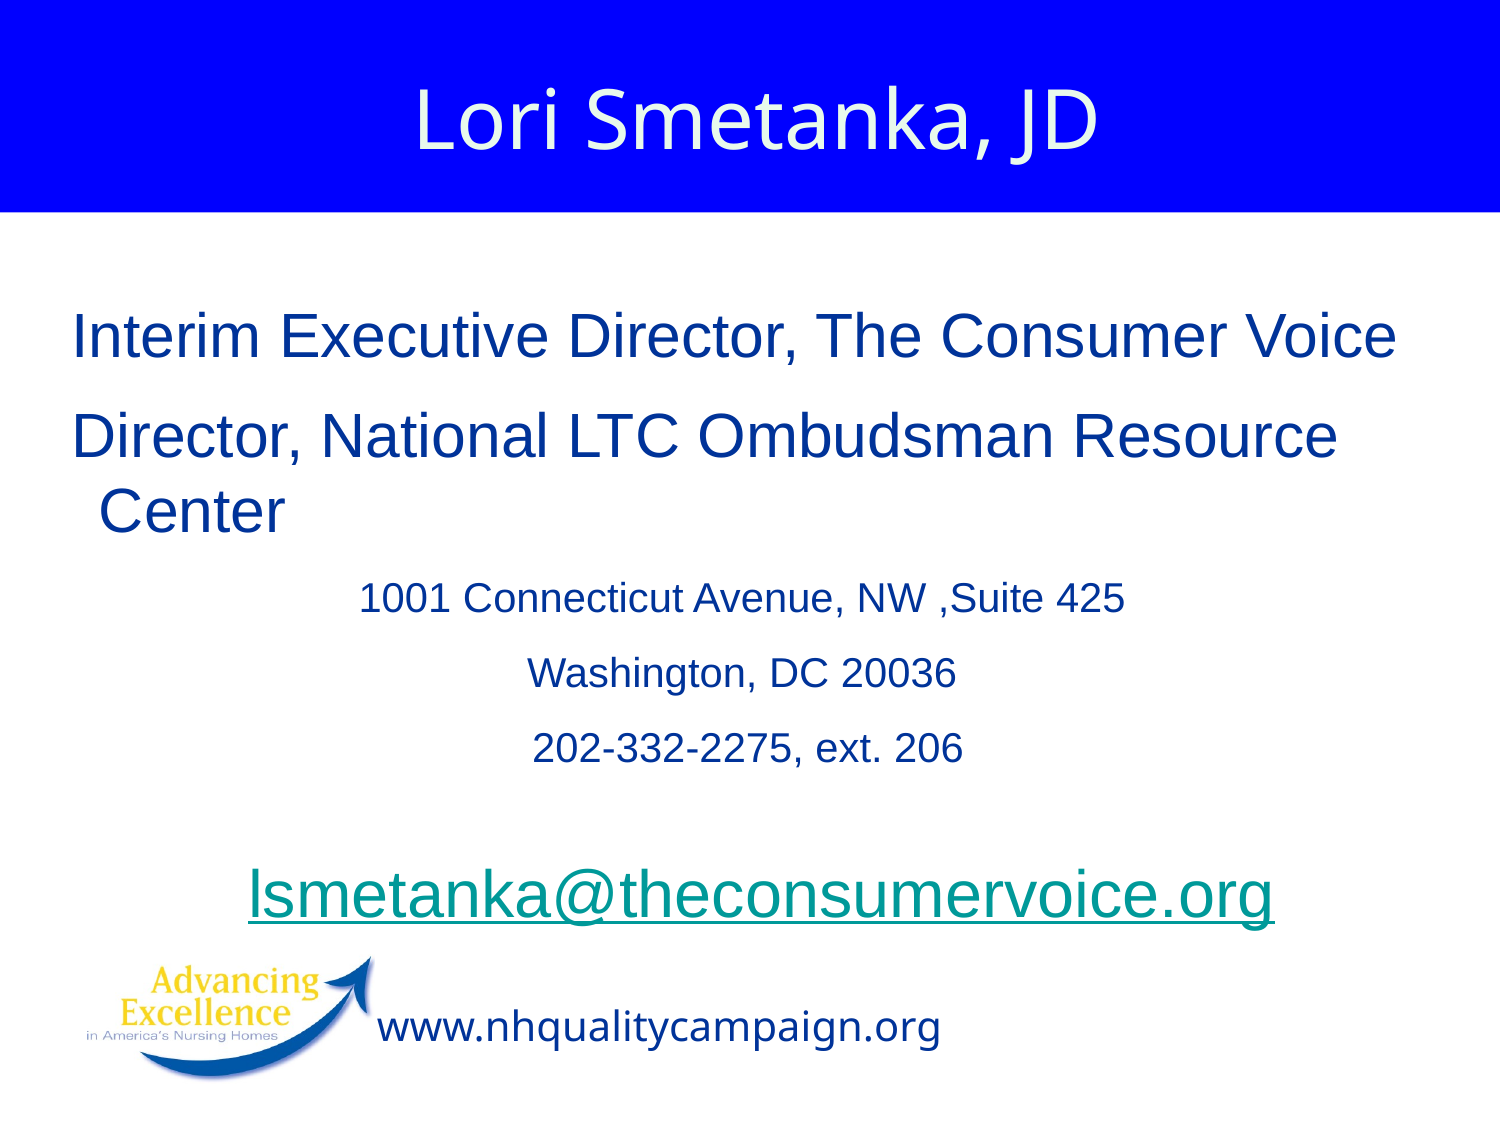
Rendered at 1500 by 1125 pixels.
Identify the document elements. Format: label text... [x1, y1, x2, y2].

title Lori Smetanka, JD [0, 0, 1500, 213]
picture [87, 954, 376, 1084]
text_box www.nhqualitycampaign.org [379, 999, 949, 1051]
list Interim Executive Director, The Consumer Voice Director, National LTC Ombudsman Resource Center 1001 Connecticut Avenue, NW ,Suite 425 Washington, DC 20036 202-332-2275, ext. 206 lsmetanka@theconsumervoice.org [56, 287, 1447, 955]
